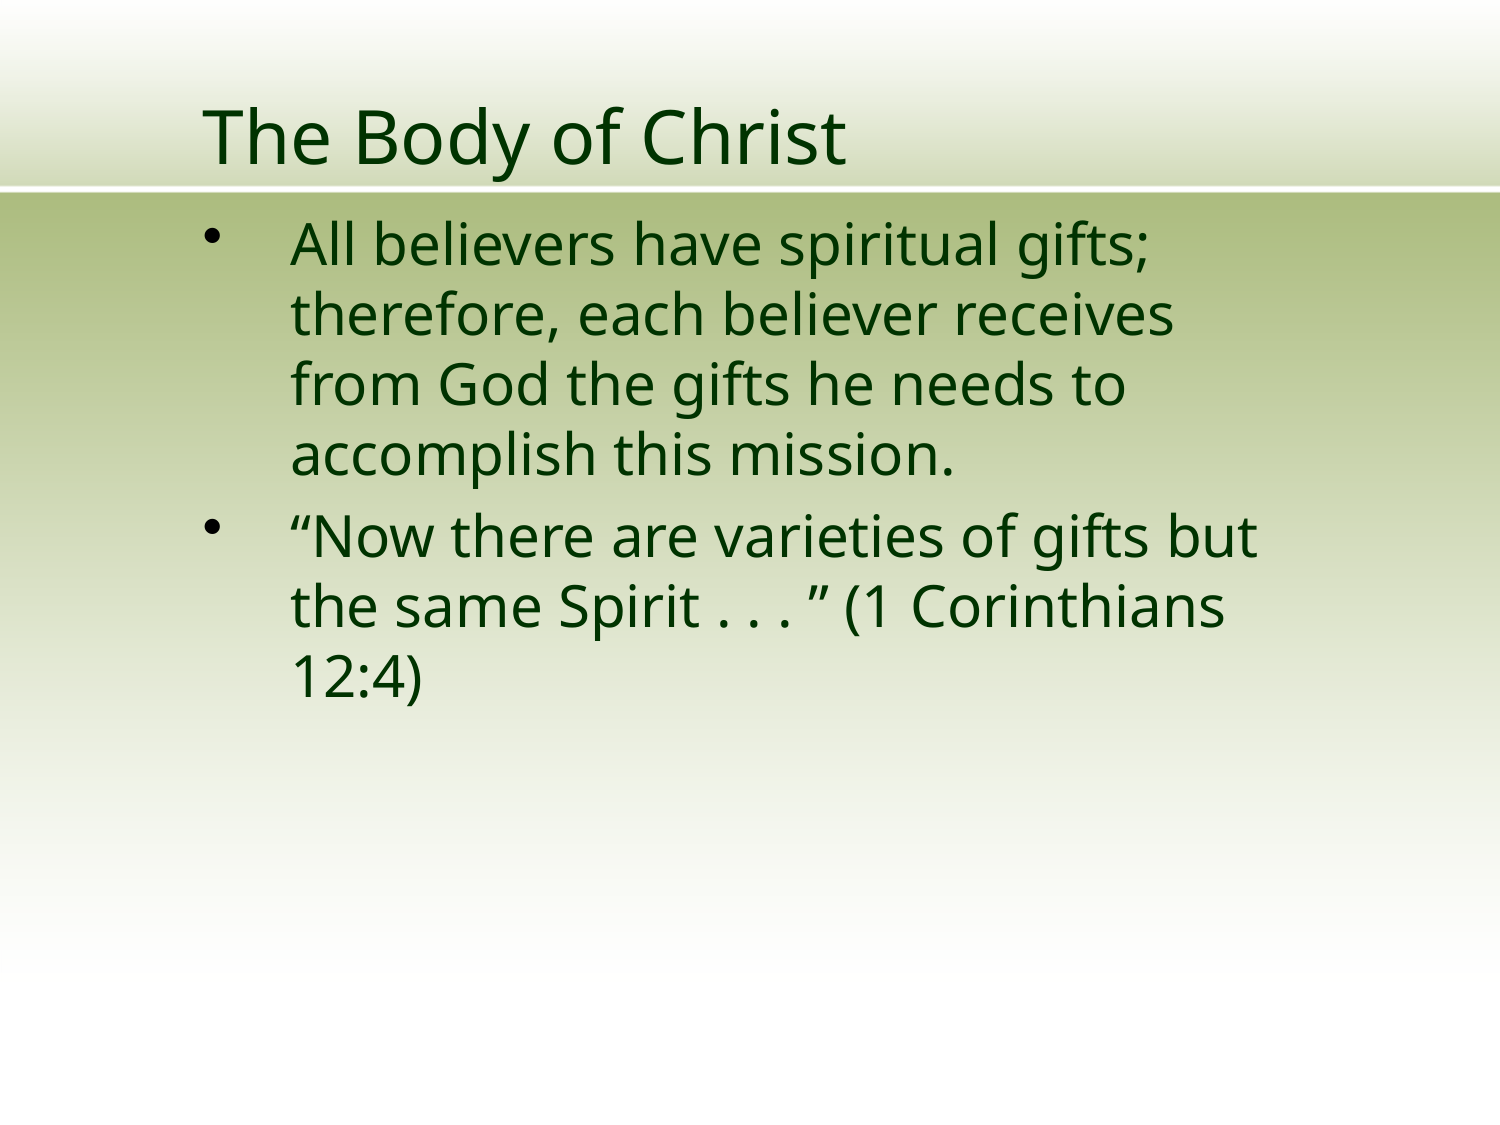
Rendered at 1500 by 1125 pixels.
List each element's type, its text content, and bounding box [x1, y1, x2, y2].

list All believers have spiritual gifts; therefore, each believer receives from God the gifts he needs to accomplish this mission. “Now there are varieties of gifts but the same Spirit . . . ” (1 Corinthians 12:4) [187, 200, 1300, 975]
title The Body of Christ [187, 12, 1300, 188]
picture [0, 0, 1500, 1125]
